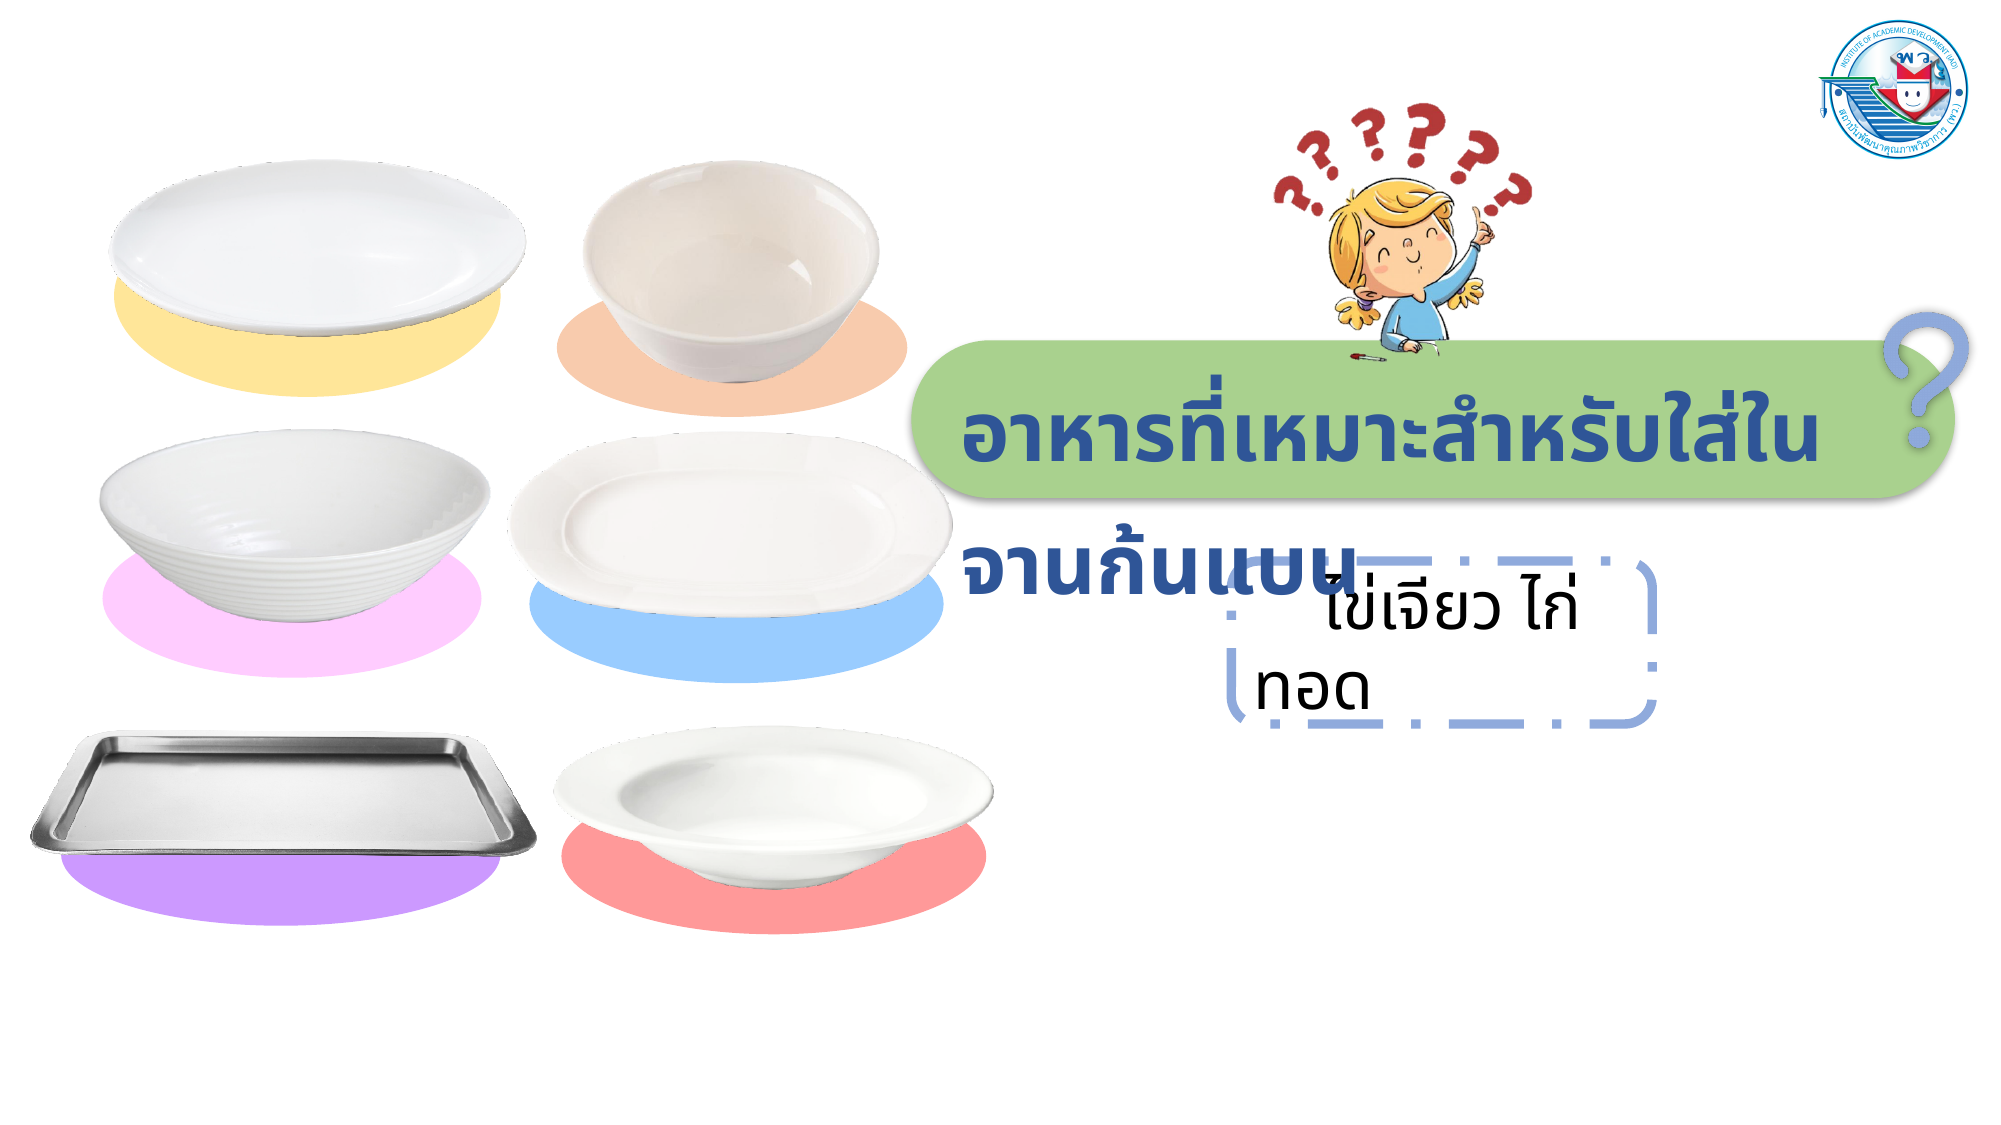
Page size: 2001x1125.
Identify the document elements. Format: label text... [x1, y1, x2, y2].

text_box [71, 81, 562, 399]
text_box [964, 339, 1260, 344]
text_box ไข่เจียว ไก่ทอด [1230, 612, 1654, 725]
text_box [1567, 339, 1875, 344]
picture [1260, 81, 1567, 388]
picture [1816, 18, 1970, 161]
picture [1882, 312, 1973, 449]
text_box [470, 395, 994, 678]
text_box อาหารที่เหมาะสำหรับใส่ในจานก้นแบน [962, 344, 1942, 612]
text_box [544, 678, 1003, 934]
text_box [562, 88, 962, 395]
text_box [75, 408, 470, 668]
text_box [0, 668, 572, 925]
